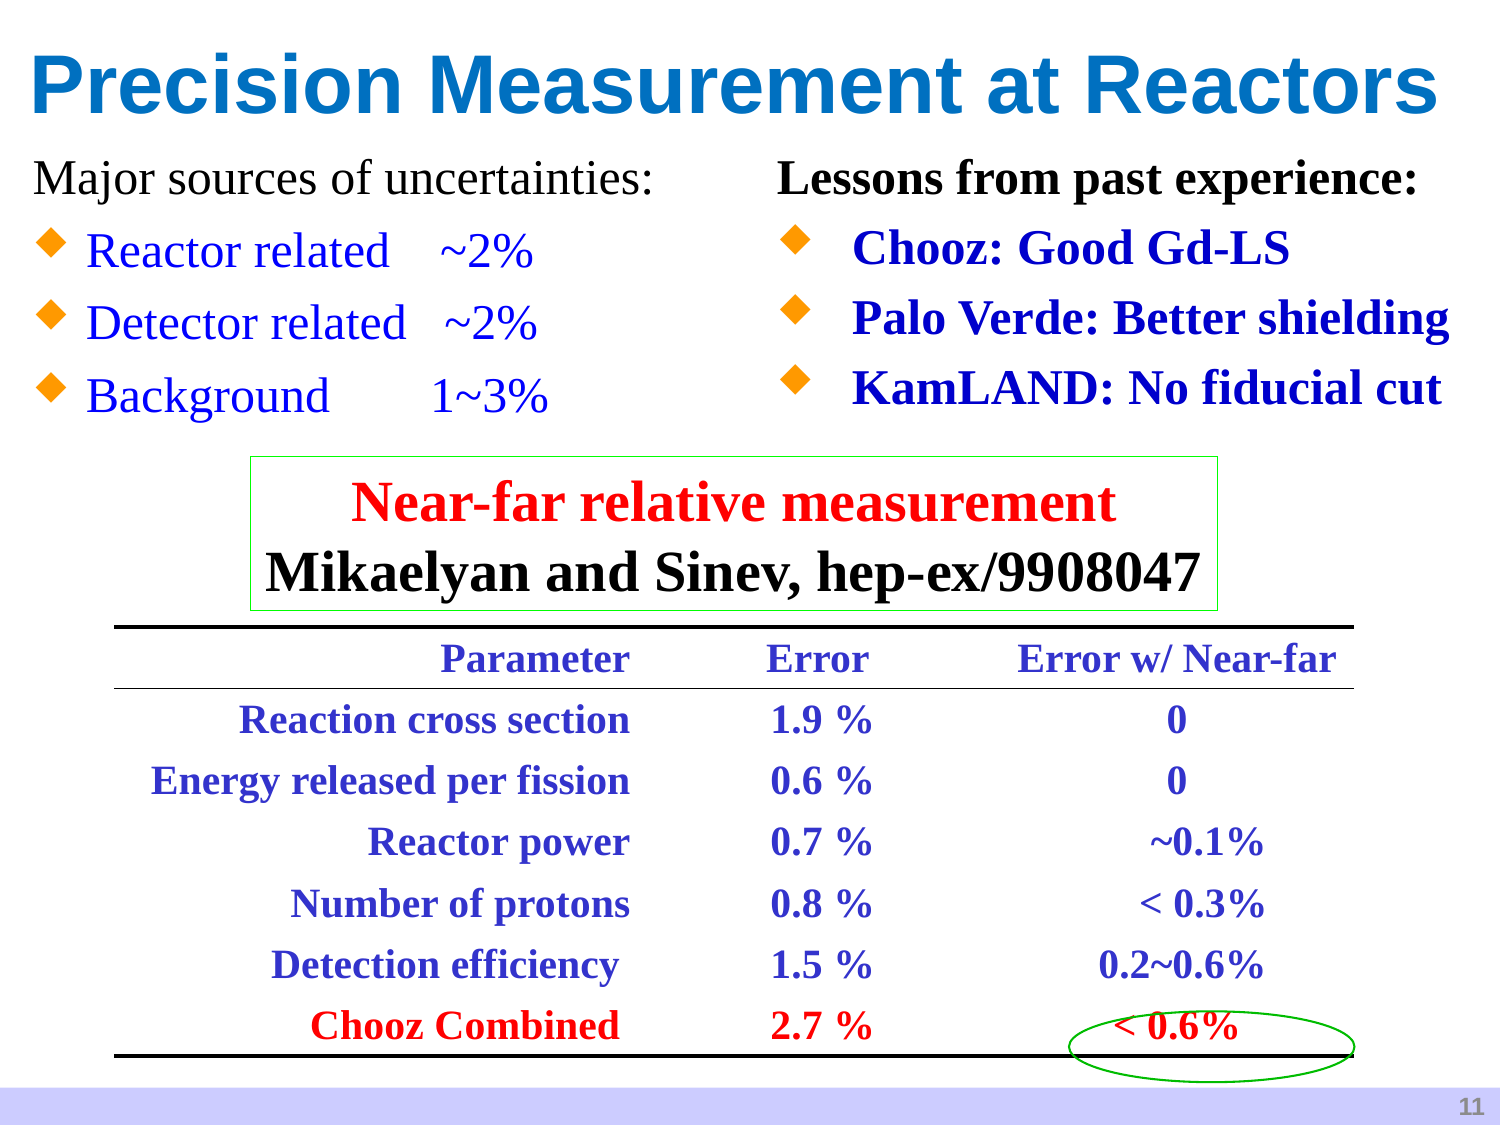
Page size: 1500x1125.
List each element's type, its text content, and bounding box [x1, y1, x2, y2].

table_cell 1.9 % [646, 689, 1000, 750]
text_box Near-far relative measurement Mikaelyan and Sinev, hep-ex/9908047 [250, 456, 1218, 611]
table_cell Energy released per fission [114, 750, 646, 811]
table_cell 1.5 % [646, 934, 1000, 995]
table_cell Chooz Combined [114, 995, 646, 1054]
table_cell Reaction cross section [114, 689, 646, 750]
table_cell 0.6 % [646, 750, 1000, 811]
table_cell Reactor power [114, 811, 646, 872]
list Major sources of uncertainties: Reactor related ~2% Detector related ~2% Background 1~3% [17, 137, 715, 492]
table_header Error w/ Near-far [1000, 629, 1354, 688]
text_box [1067, 1010, 1356, 1084]
table_header Error [646, 629, 1000, 688]
title Precision Measurement at Reactors [0, 30, 1471, 143]
table_cell ~0.1% [1000, 811, 1354, 872]
table_cell 0 [1000, 750, 1354, 811]
text_box Lessons from past experience: Chooz: Good Gd-LS Palo Verde: Better shielding KamLAND: No fiducial cut [761, 137, 1495, 462]
table_cell Number of protons [114, 872, 646, 934]
table_cell 0.8 % [646, 872, 1000, 934]
table_cell Detection efficiency [114, 934, 646, 995]
table_cell 2.7 % [646, 995, 1000, 1054]
table_cell 0.7 % [646, 811, 1000, 872]
table_header Parameter [114, 629, 646, 688]
table_cell 0.2~0.6% [1000, 934, 1354, 995]
slide_number 11 [1355, 1087, 1500, 1123]
table_cell < 0.3% [1000, 872, 1354, 934]
table_cell < 0.6% [1000, 995, 1354, 1054]
table_cell 0 [1000, 689, 1354, 750]
